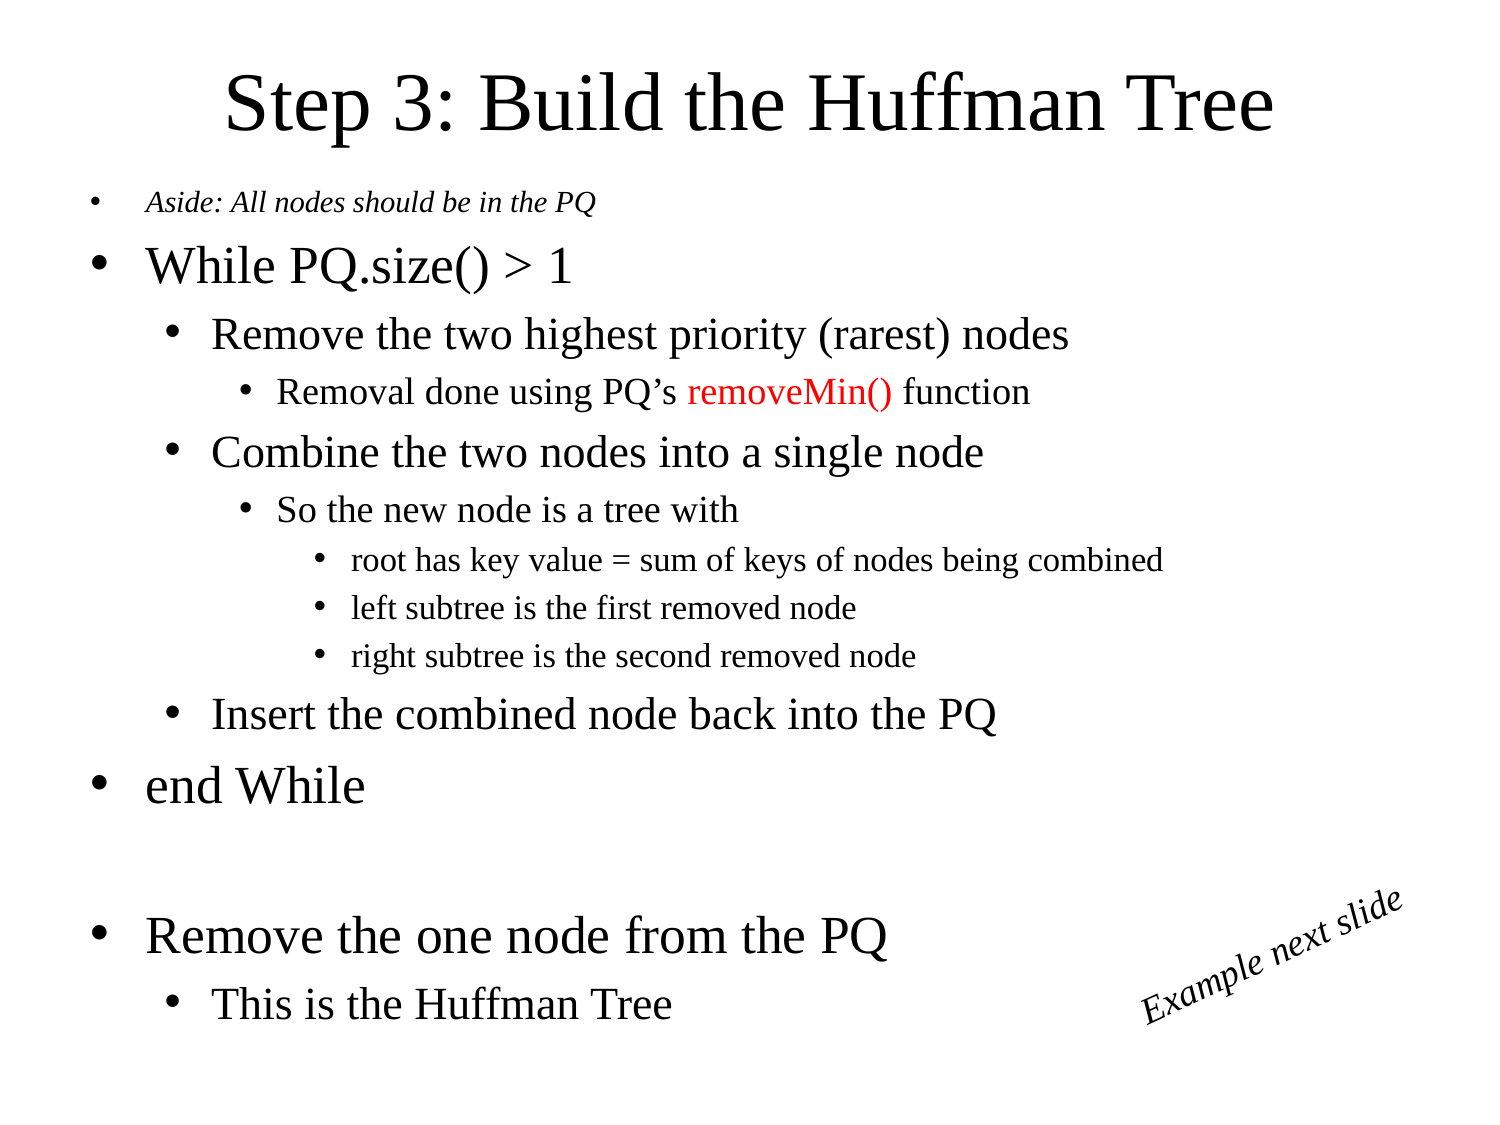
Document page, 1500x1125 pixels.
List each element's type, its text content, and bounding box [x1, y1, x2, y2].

title Step 3: Build the Huffman Tree [75, 45, 1425, 150]
text_box Example next slide [1115, 859, 1426, 1045]
list Aside: All nodes should be in the PQ While PQ.size() > 1 Remove the two highest priority (rarest) nodes Removal done using PQ’s removeMin() function Combine the two nodes into a single node So the new node is a tree with root has key value = sum of keys of nodes being combined left subtree is the first removed node right subtree is the second removed node Insert the combined node back into the PQ end While Remove the one node from the PQ This is the Huffman Tree [75, 174, 1425, 1038]
